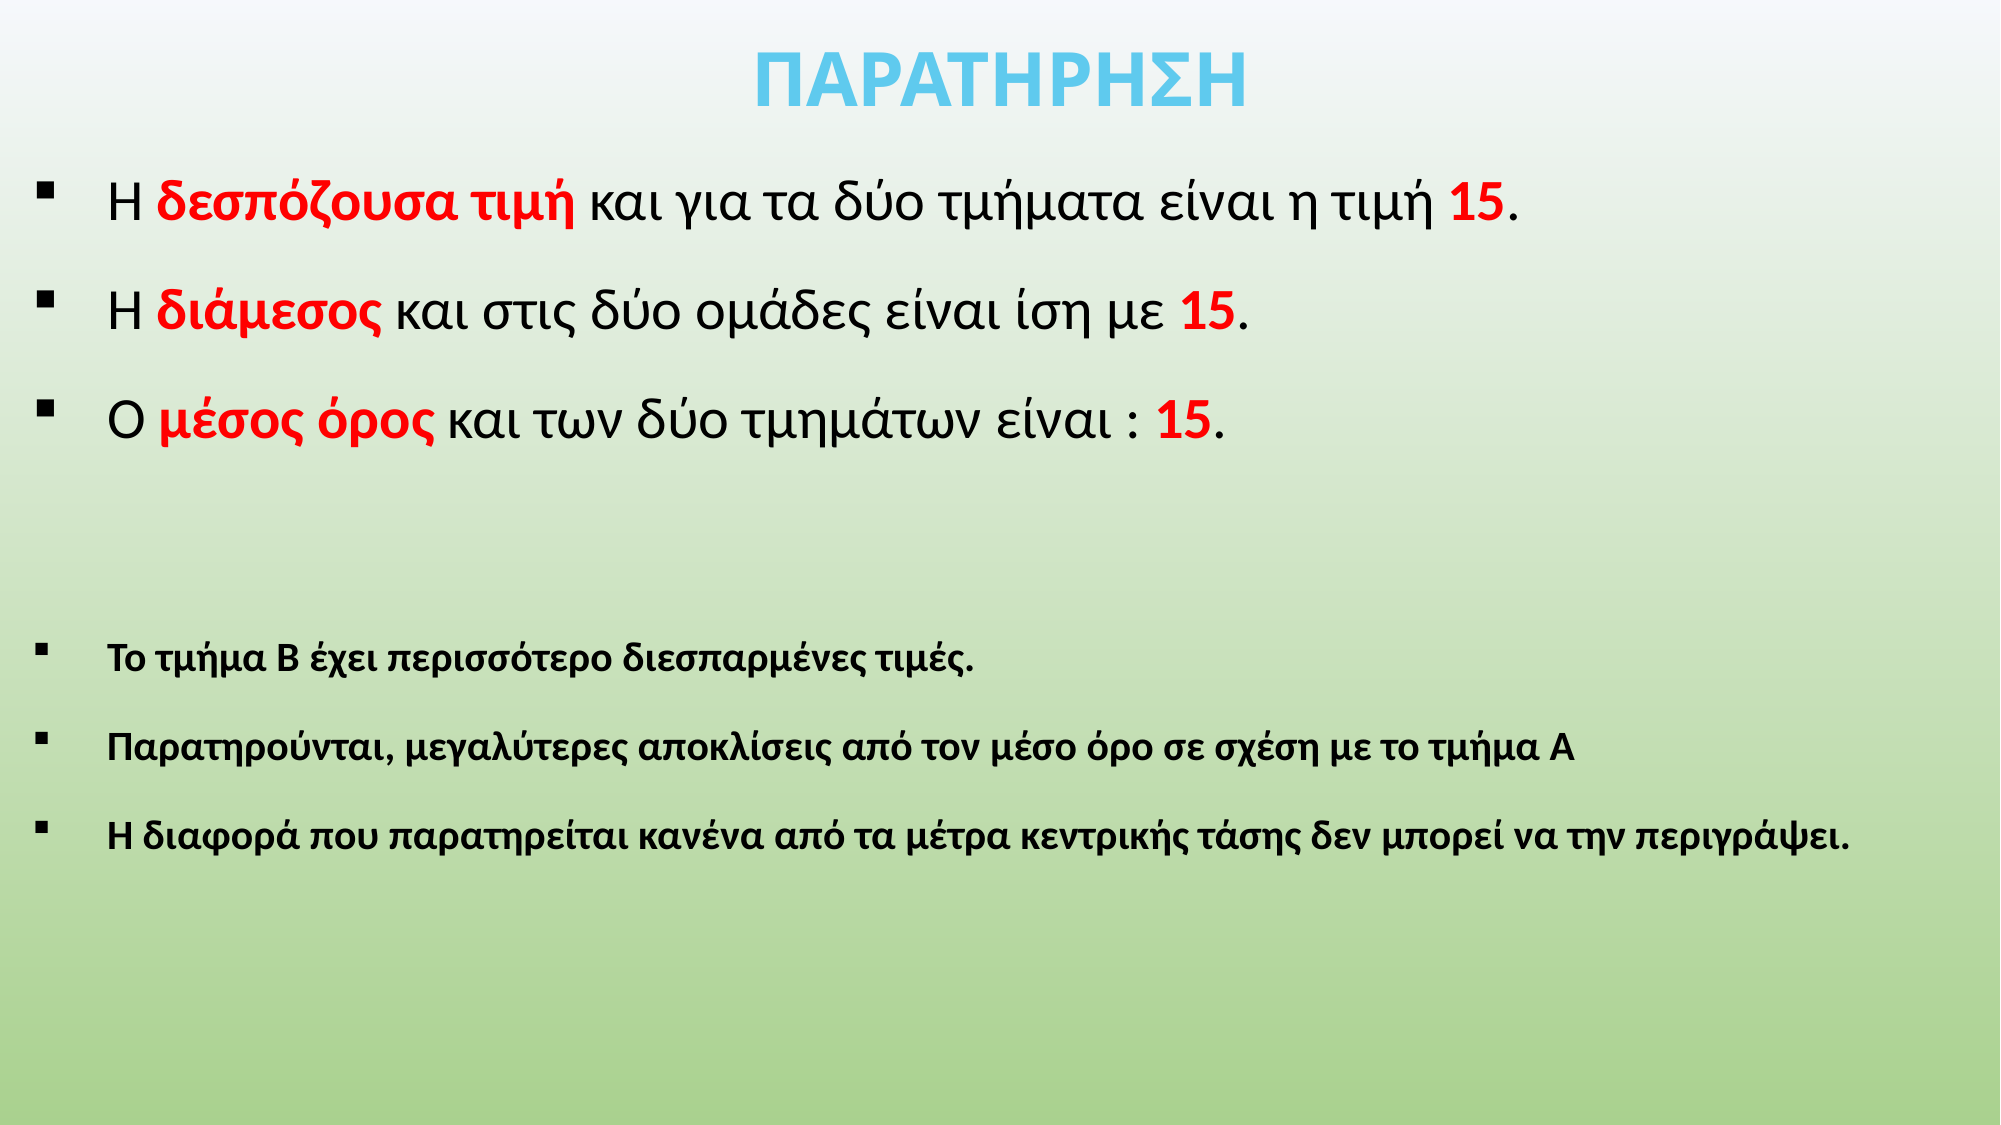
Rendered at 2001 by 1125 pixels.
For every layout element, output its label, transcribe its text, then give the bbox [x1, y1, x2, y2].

text_box Η δεσπόζουσα τιμή και για τα δύο τμήματα είναι η τιμή 15. Η διάμεσος και στις δύο ομάδες είναι ίση με 15. Ο μέσος όρος και των δύο τμημάτων είναι : 15. [30, 121, 1970, 451]
text_box Το τμήμα Β έχει περισσότερο διεσπαρμένες τιμές. Παρατηρούνται, μεγαλύτερες αποκλίσεις από τον μέσο όρο σε σχέση με το τμήμα Α Η διαφορά που παρατηρείται κανένα από τα μέτρα κεντρικής τάσης δεν μπορεί να την περιγράψει. [30, 588, 1990, 858]
text_box ΠΑΡΑΤΗΡΗΣΗ [743, 28, 1257, 121]
